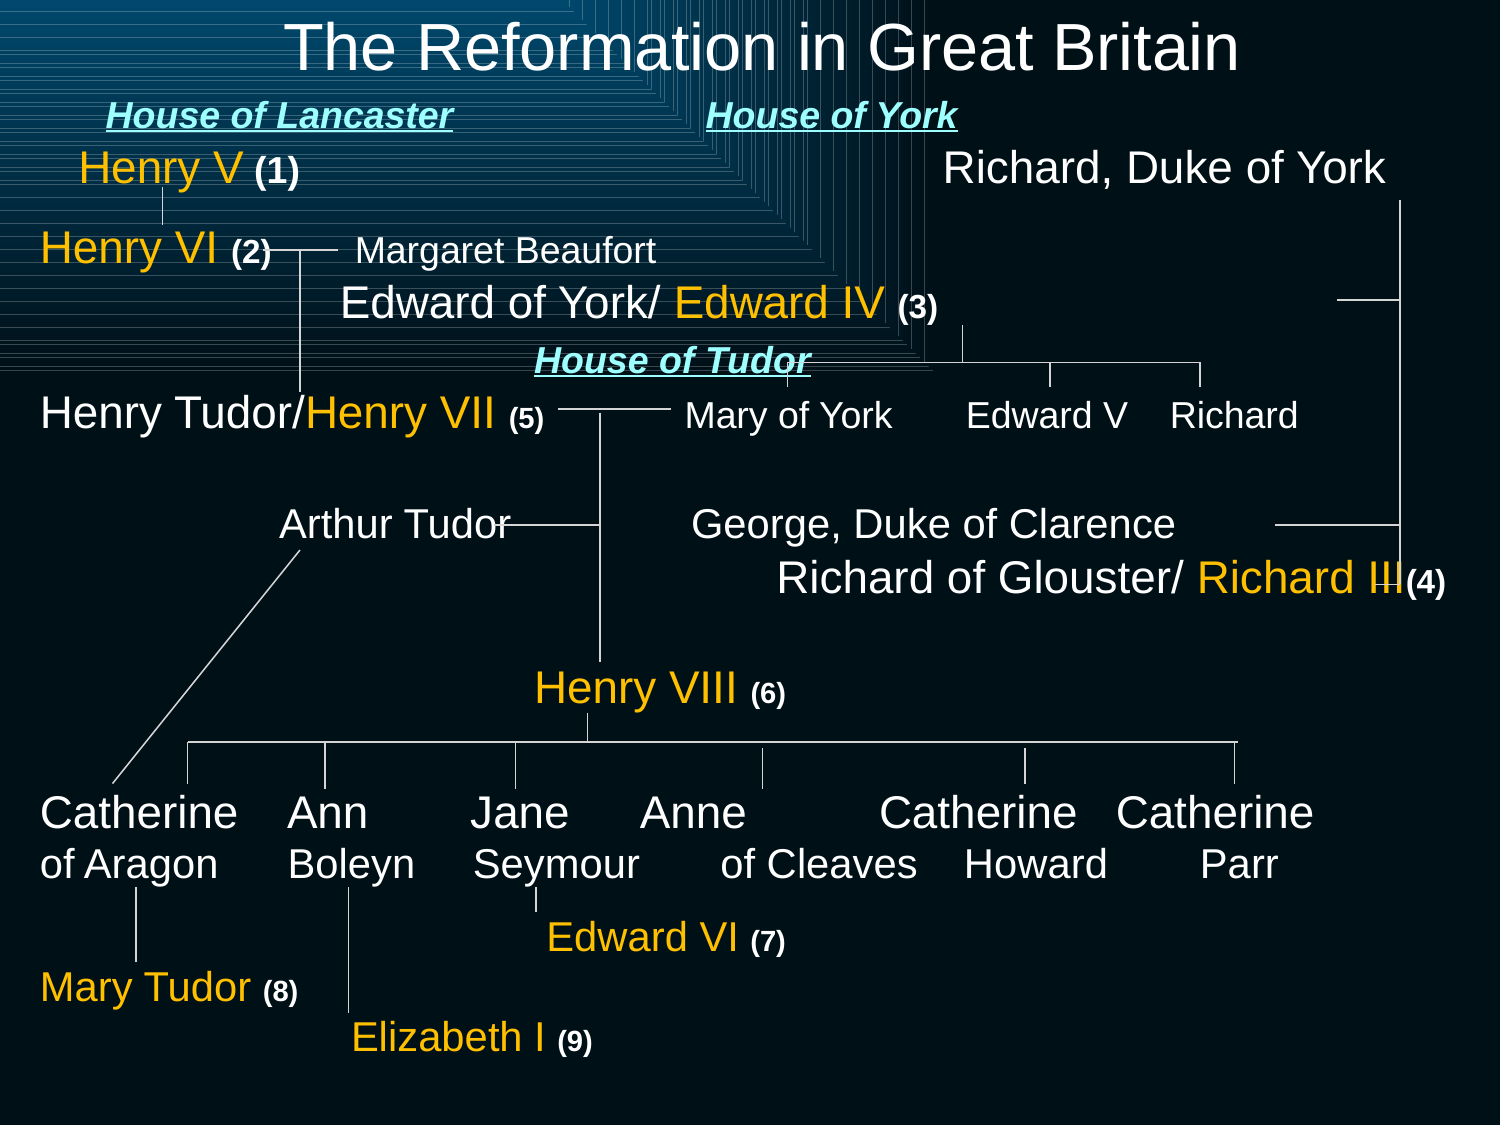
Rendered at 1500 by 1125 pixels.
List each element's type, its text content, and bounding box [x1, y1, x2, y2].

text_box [112, 549, 301, 784]
title The Reformation in Great Britain [87, 0, 1438, 75]
list House of Lancaster House of York Henry V (1) Richard, Duke of York Henry VI (2) Margaret Beaufort Edward of York/ Edward IV (3) House of Tudor Henry Tudor/Henry VII (5) Mary of York Edward V Richard Arthur Tudor George, Duke of Clarence Richard of Glouster/ Richard III(4) Henry VIII (6) Catherine Ann Jane Anne Catherine Catherine of Aragon Boleyn Seymour of Cleaves Howard Parr Edward VI (7) Mary Tudor (8) Elizabeth I (9) [24, 75, 1475, 1038]
